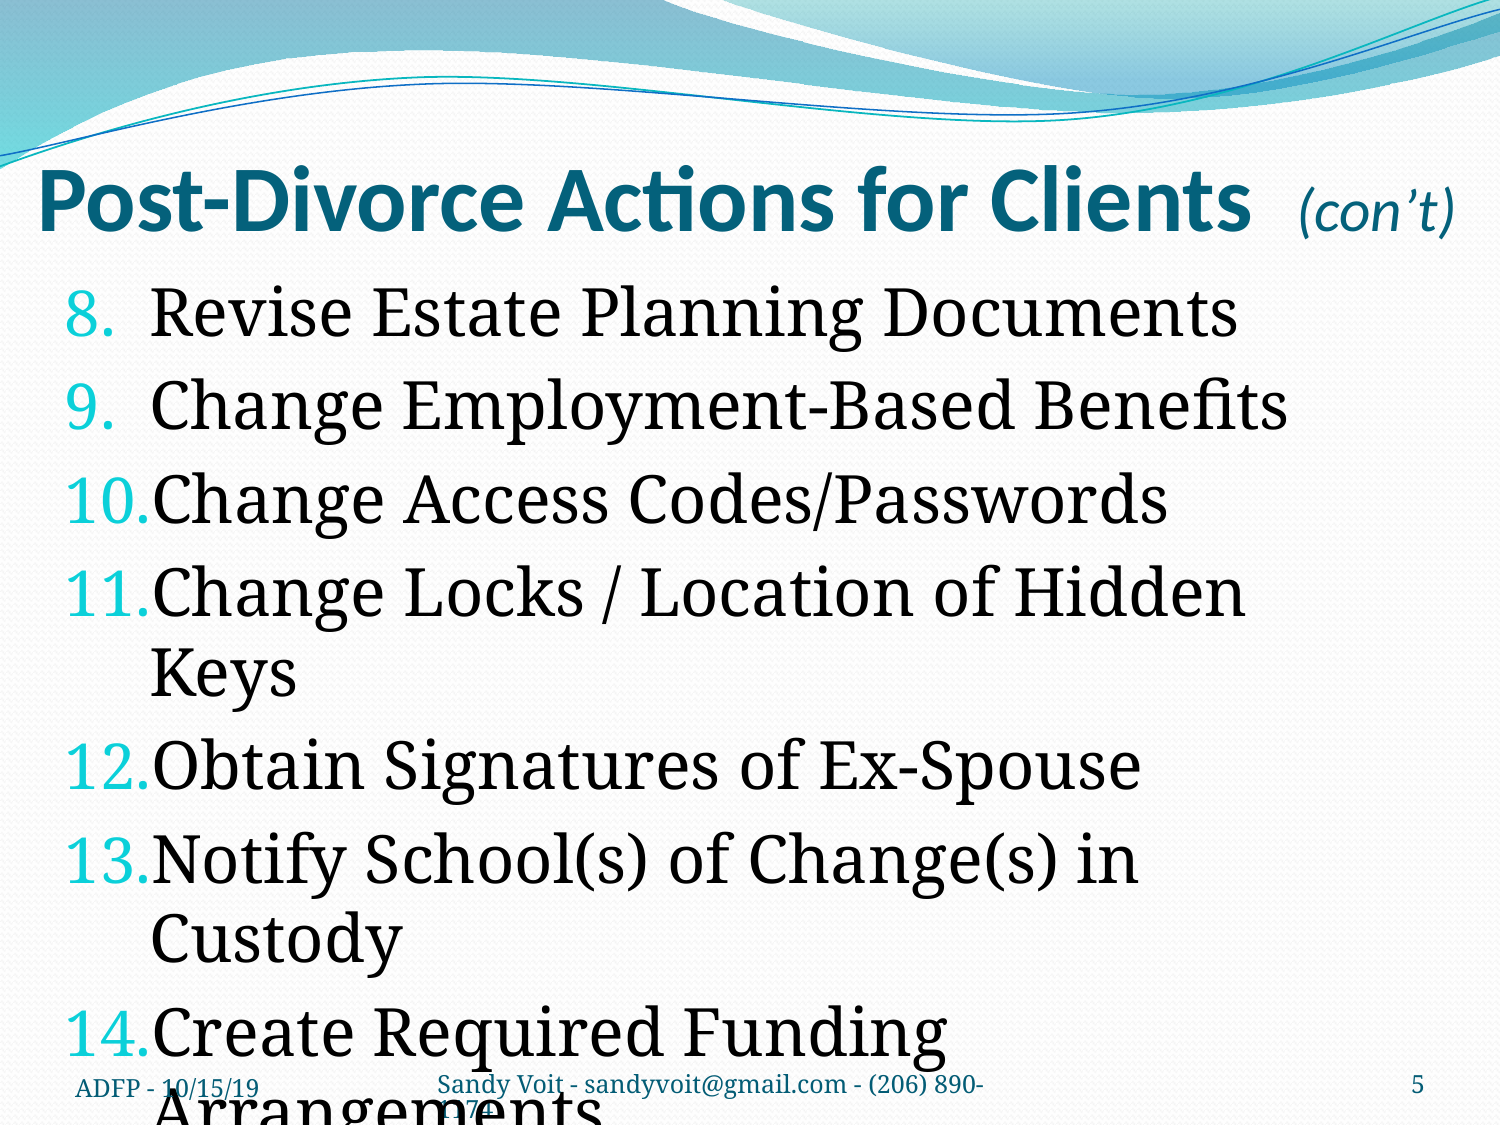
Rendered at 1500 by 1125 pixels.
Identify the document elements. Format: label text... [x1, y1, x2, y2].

title Post-Divorce Actions for Clients (con’t) [37, 112, 1463, 250]
list Revise Estate Planning Documents Change Employment-Based Benefits Change Access Codes/Passwords Change Locks / Location of Hidden Keys Obtain Signatures of Ex-Spouse Notify School(s) of Change(s) in Custody Create Required Funding Arrangements Monitor Credit Reports Post-Divorce [50, 262, 1425, 1038]
slide_number 5 [1299, 1042, 1425, 1103]
footer Sandy Voit - sandyvoit@gmail.com - (206) 890-1174 [437, 1042, 988, 1103]
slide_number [75, 1042, 425, 1103]
